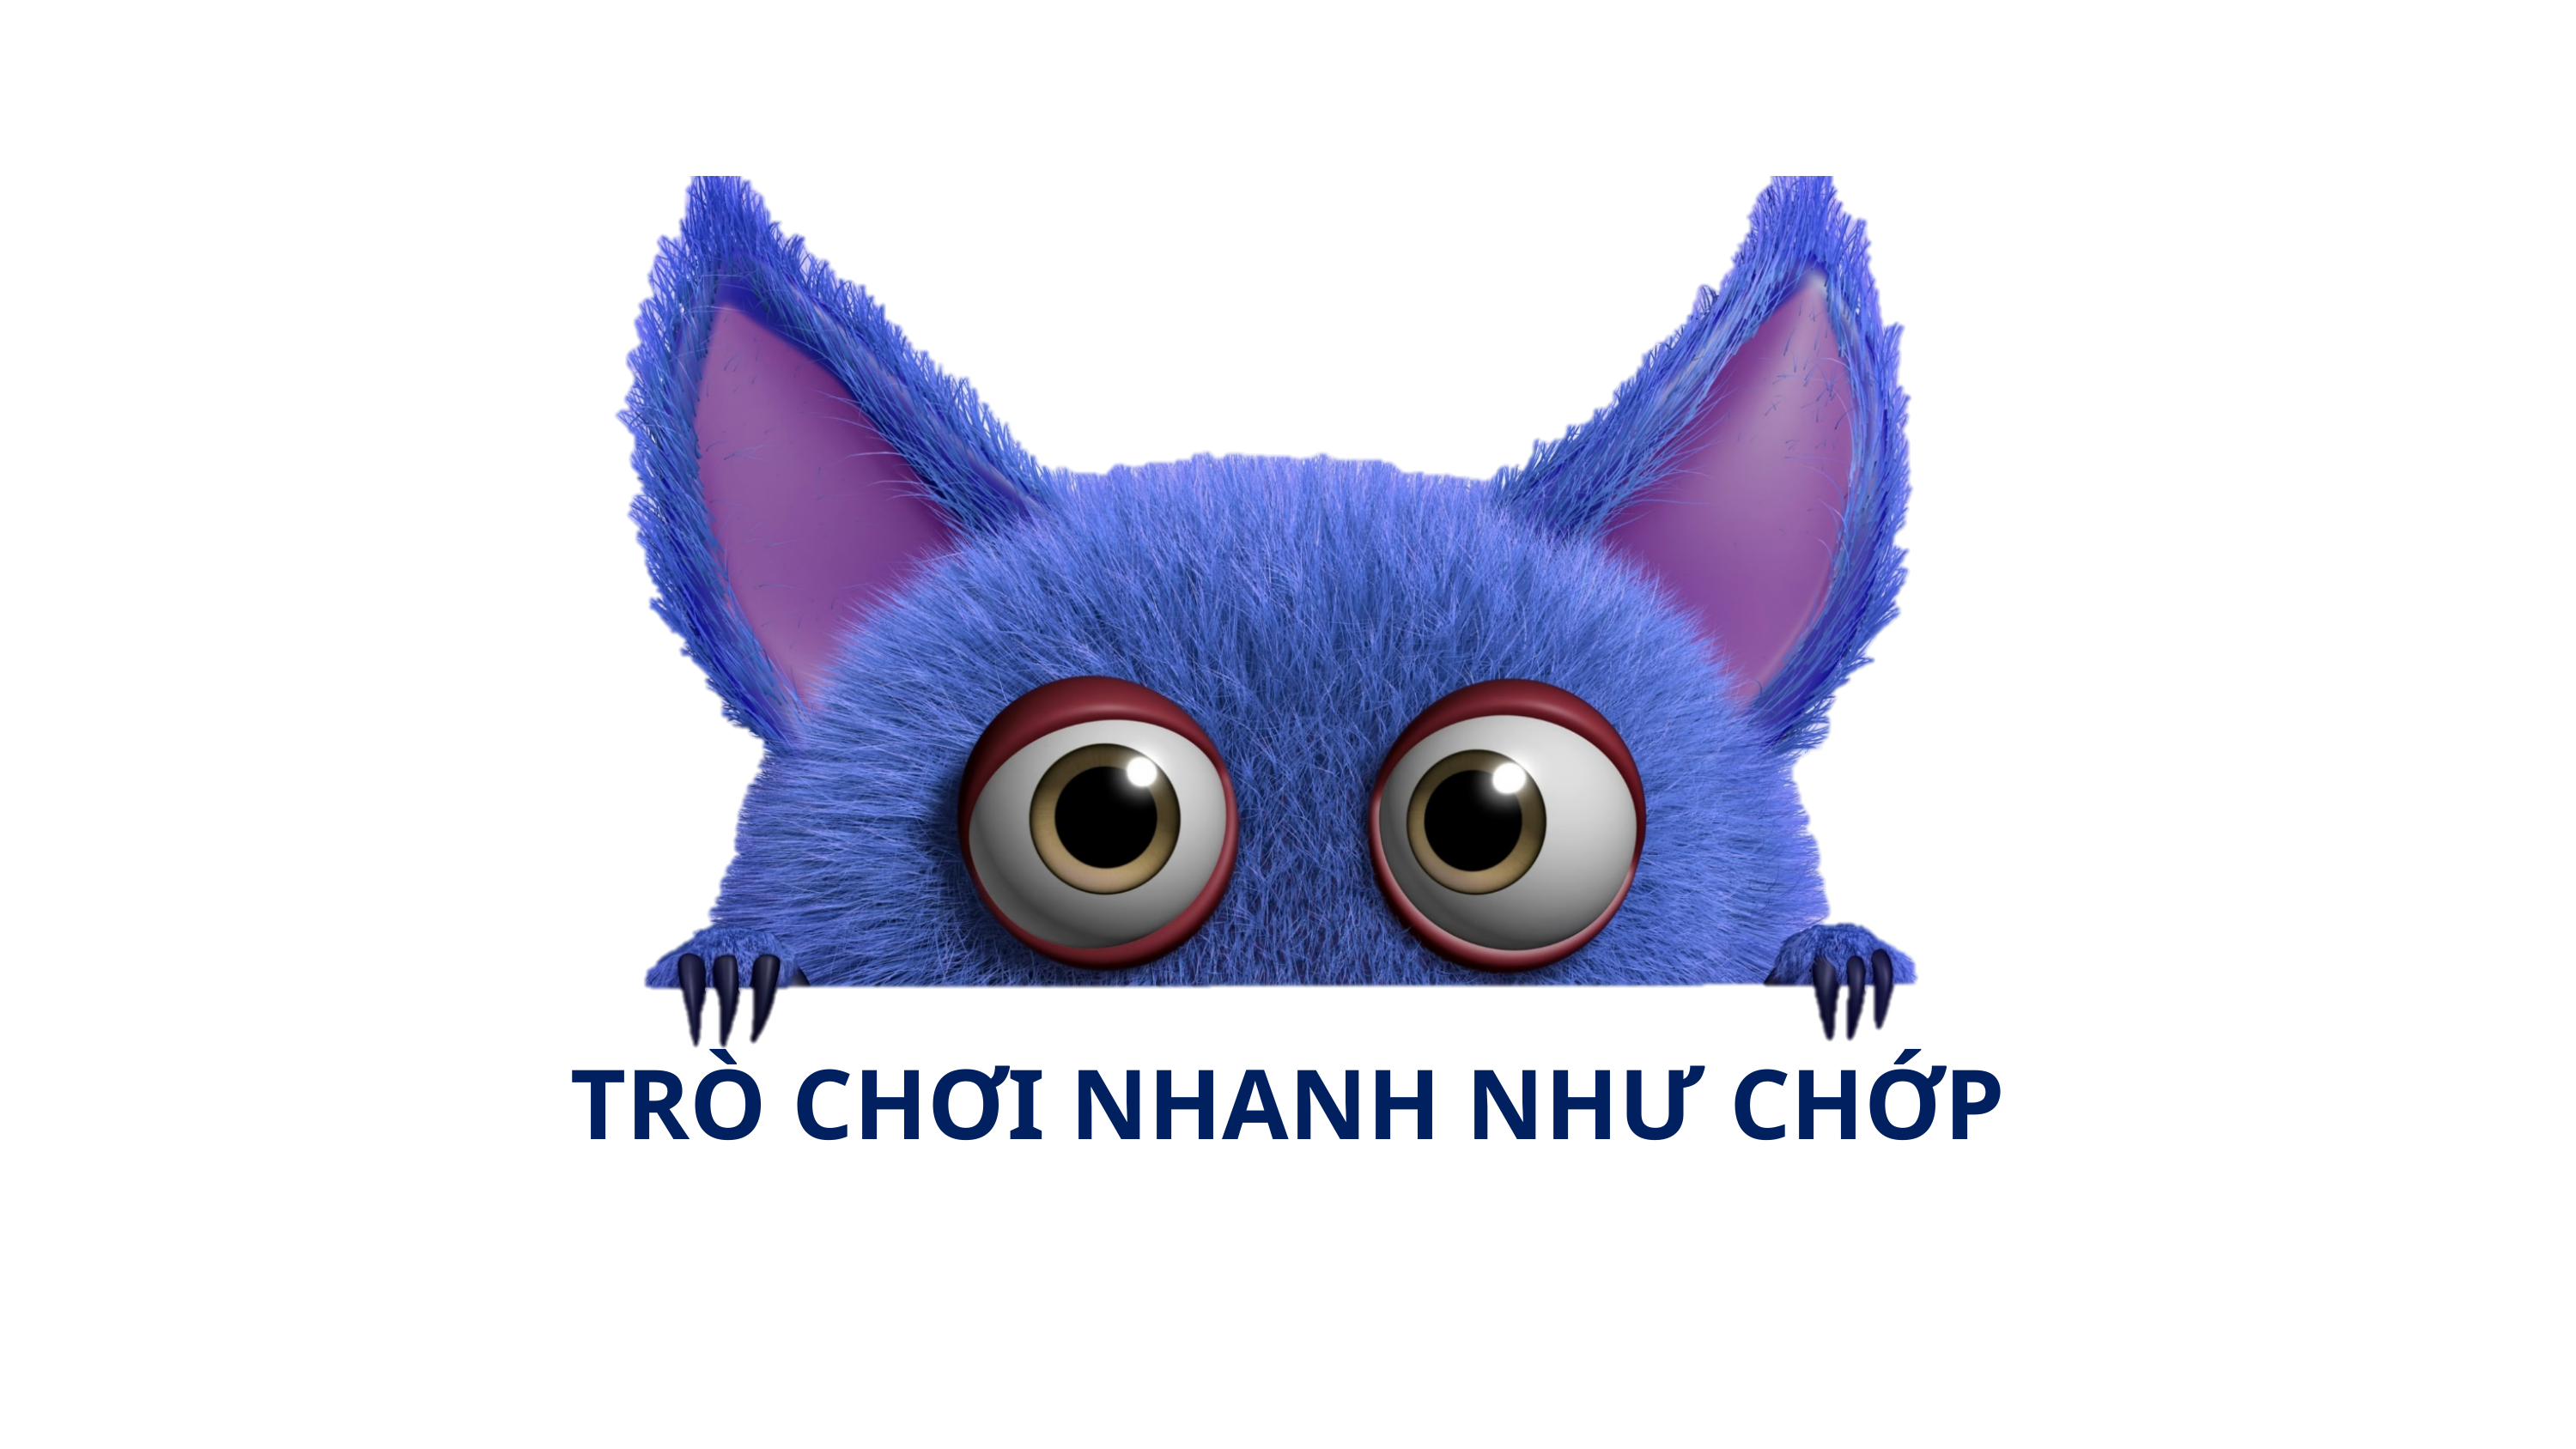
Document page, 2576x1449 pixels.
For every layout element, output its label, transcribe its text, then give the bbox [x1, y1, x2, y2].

picture [466, 176, 2110, 1086]
text_box TRÒ CHƠI NHANH NHƯ CHỚP [550, 1092, 2026, 1169]
